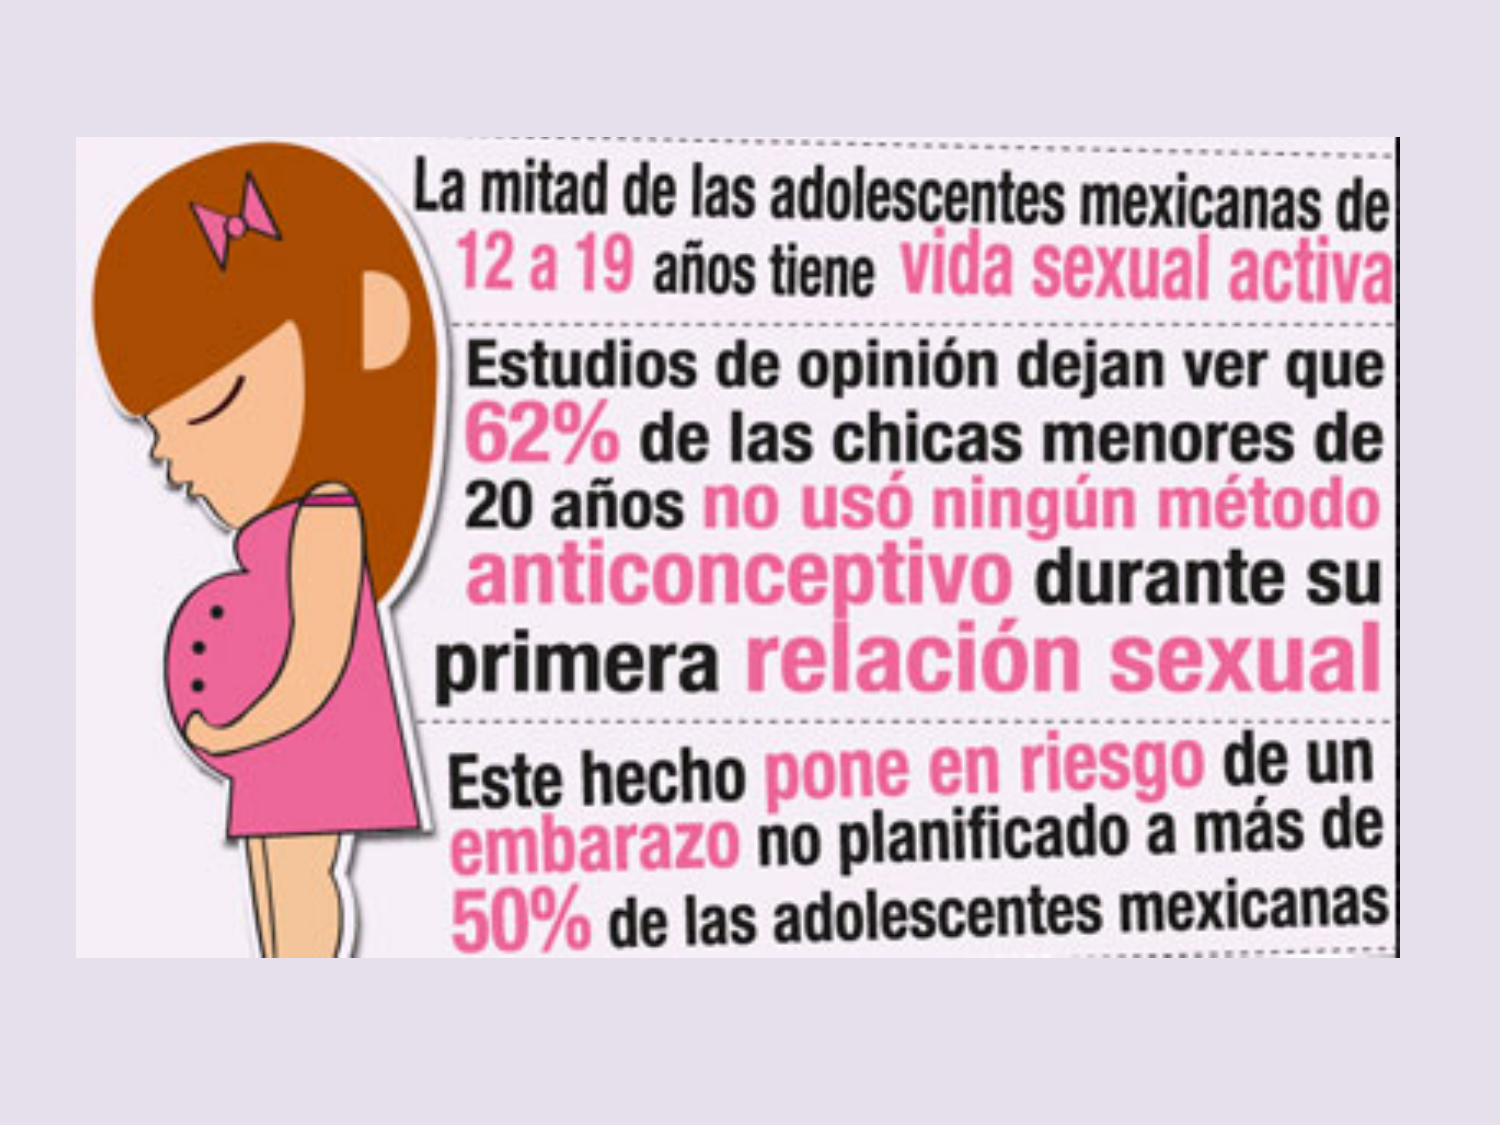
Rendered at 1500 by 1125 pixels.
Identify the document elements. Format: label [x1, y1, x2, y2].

picture [76, 136, 1400, 959]
